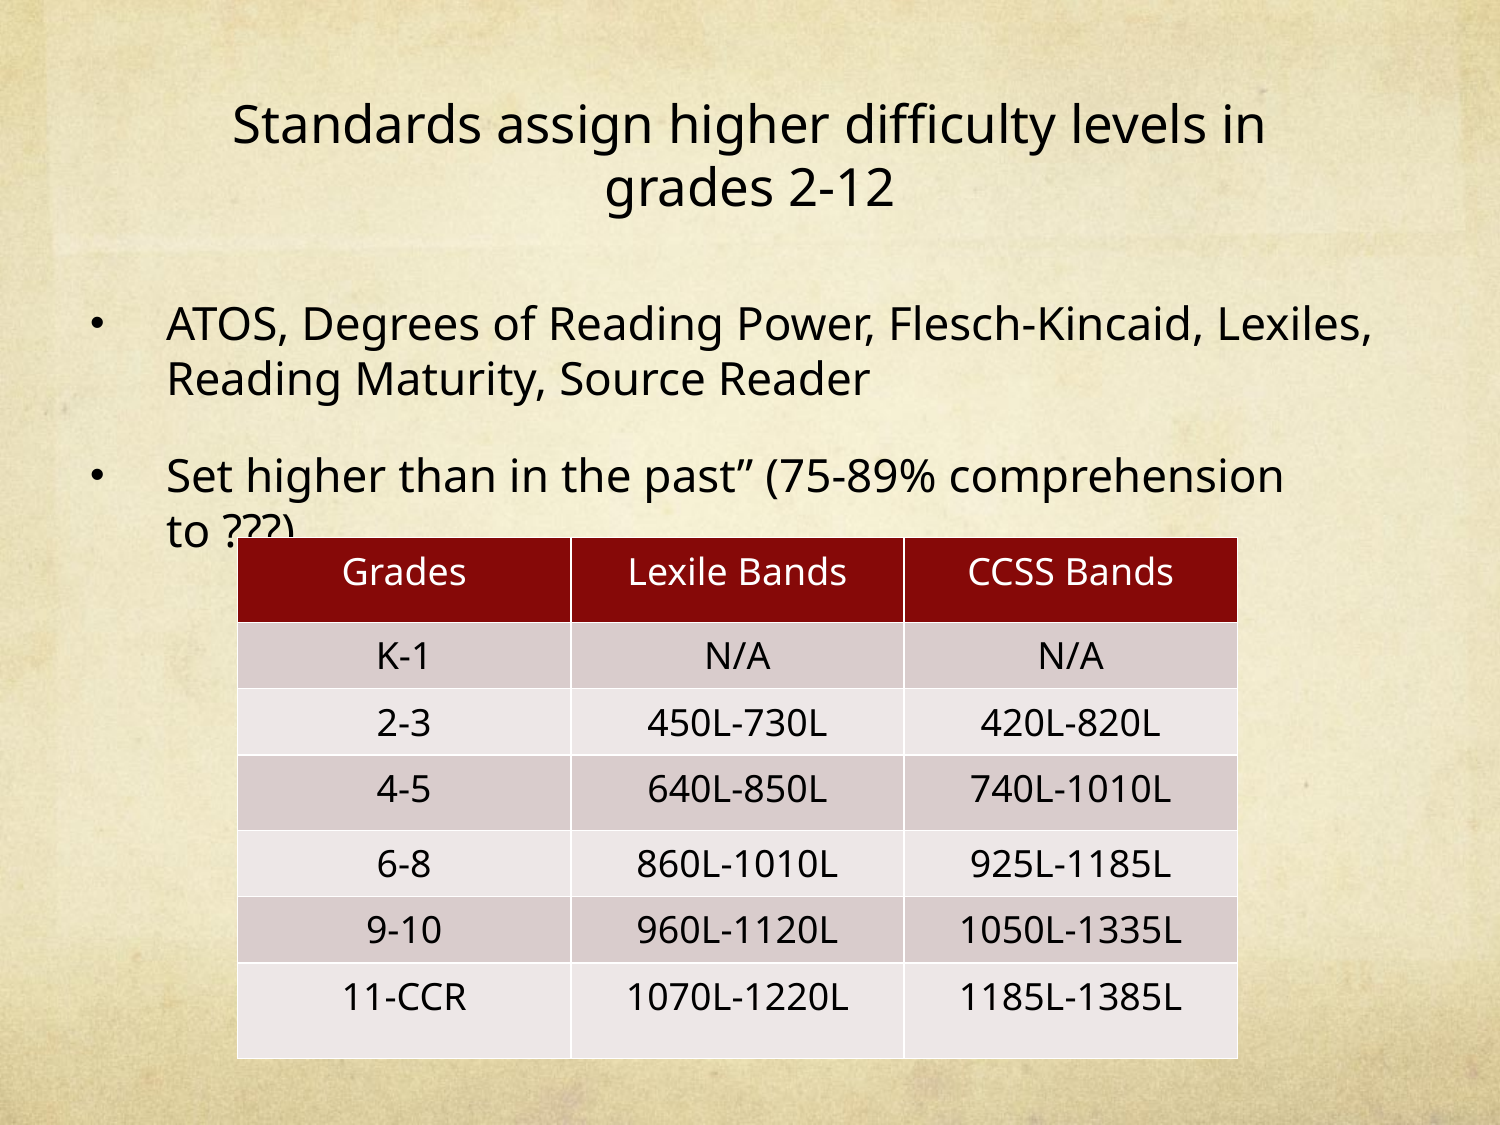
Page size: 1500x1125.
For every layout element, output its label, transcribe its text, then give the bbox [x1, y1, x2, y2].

table_cell 925L-1185L [905, 831, 1237, 896]
table_header Lexile Bands [572, 538, 903, 622]
picture [0, 0, 1500, 1125]
title Standards assign higher difficulty levels in grades 2-12 [150, 82, 1350, 225]
table_cell 1070L-1220L [572, 964, 903, 1058]
table_cell N/A [905, 623, 1237, 688]
table_cell 6-8 [238, 831, 570, 896]
table_cell K-1 [238, 623, 570, 688]
table_cell 420L-820L [905, 689, 1237, 754]
table_cell 450L-730L [572, 689, 903, 754]
table_cell 740L-1010L [905, 756, 1237, 830]
table_cell 2-3 [238, 689, 570, 754]
table_cell 860L-1010L [572, 831, 903, 896]
table_header CCSS Bands [905, 538, 1237, 622]
list ATOS, Degrees of Reading Power, Flesch-Kincaid, Lexiles, Reading Maturity, Source Reader Set higher than in the past” (75-89% comprehension to ???) [75, 287, 1425, 1063]
table_cell 1185L-1385L [905, 964, 1237, 1058]
table_header Grades [238, 538, 570, 622]
table_cell 960L-1120L [572, 897, 903, 962]
table_cell 1050L-1335L [905, 897, 1237, 962]
table_cell 640L-850L [572, 756, 903, 830]
table_cell 4-5 [238, 756, 570, 830]
table_cell 11-CCR [238, 964, 570, 1058]
table_cell N/A [572, 623, 903, 688]
table_cell 9-10 [238, 897, 570, 962]
